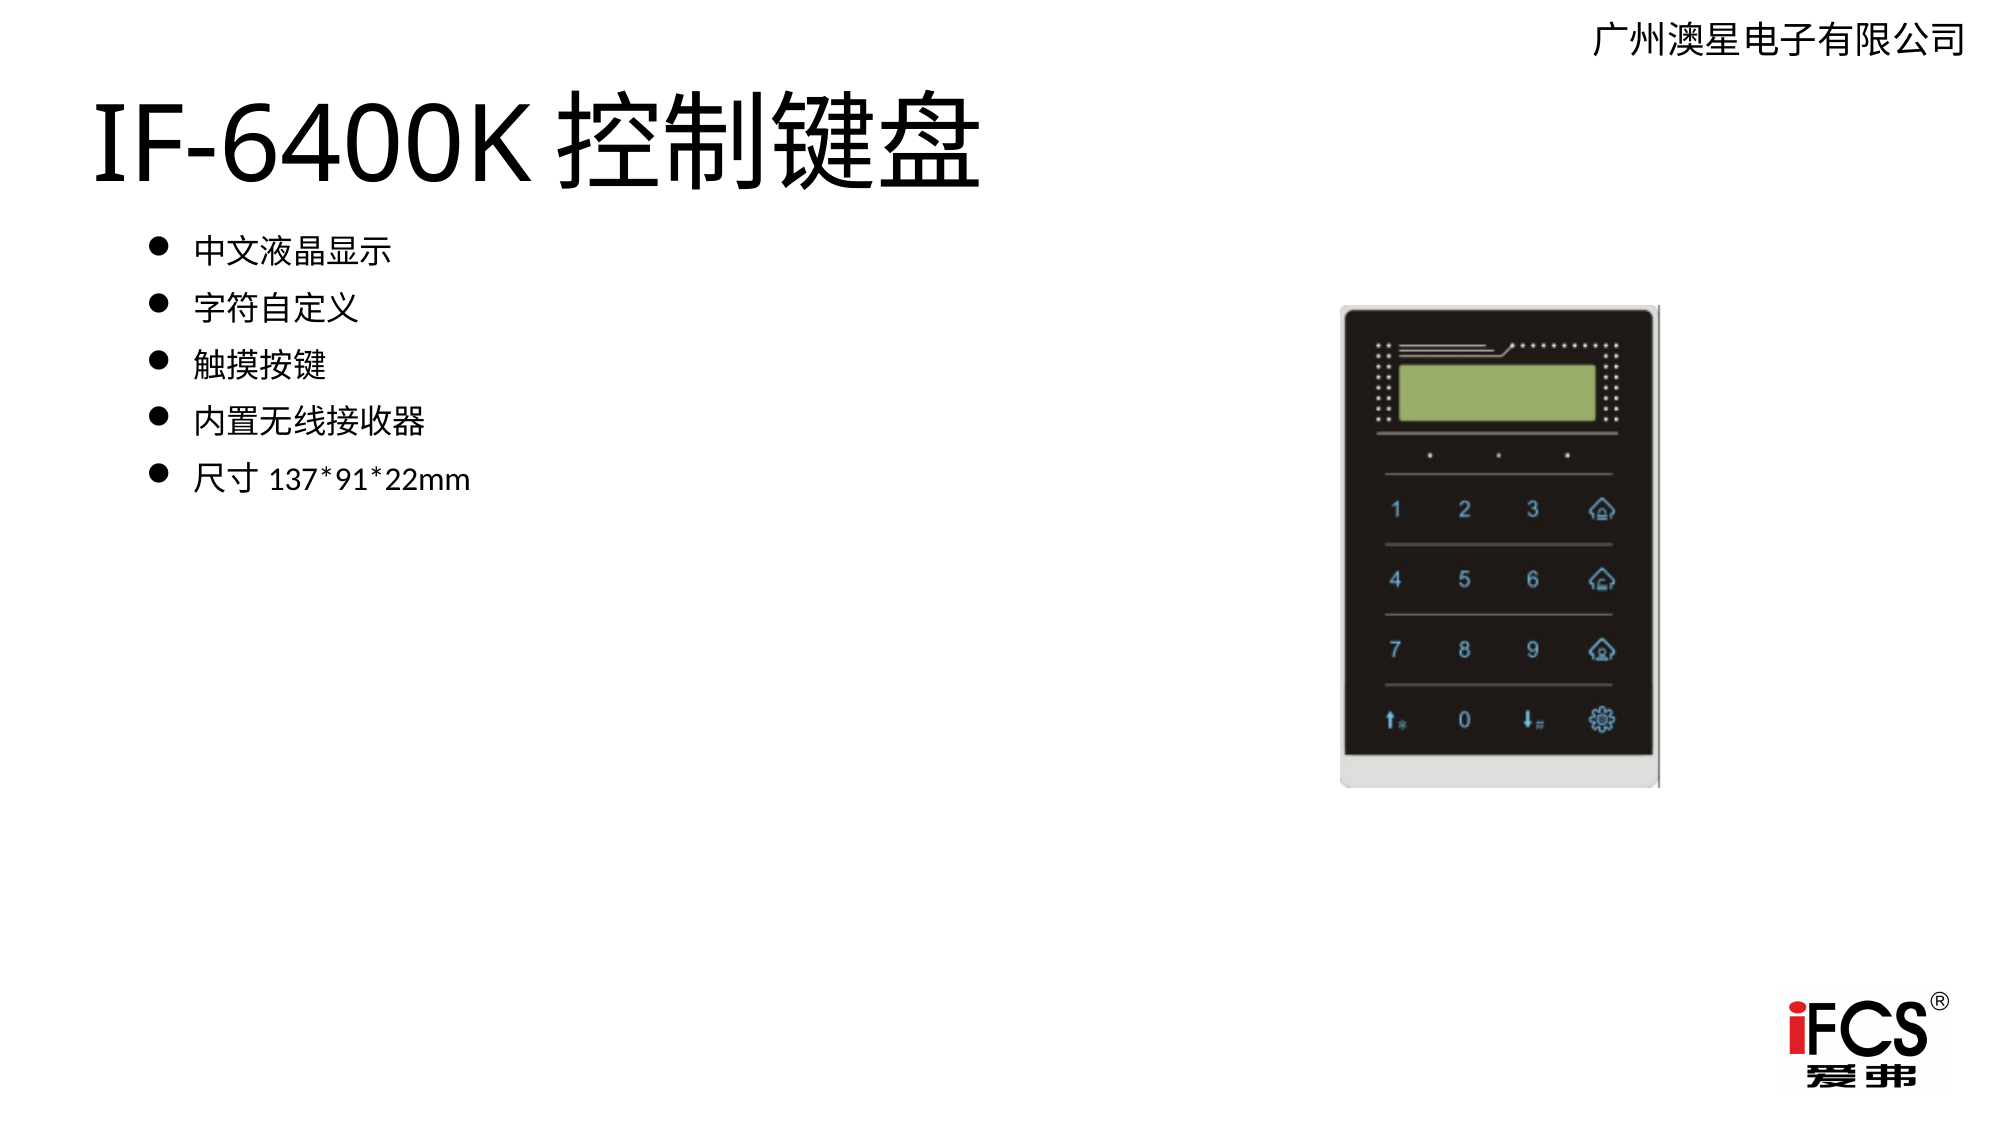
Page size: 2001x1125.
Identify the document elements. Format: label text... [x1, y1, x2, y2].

picture [1340, 305, 1662, 789]
subtitle 中文液晶显示 字符自定义 触摸按键 内置无线接收器 尺寸137*91*22mm [131, 227, 1293, 840]
text_box 广州澳星电子有限公司 [1577, 8, 1986, 69]
title IF-6400K控制键盘 [77, 54, 1000, 213]
picture [1781, 985, 1951, 1091]
